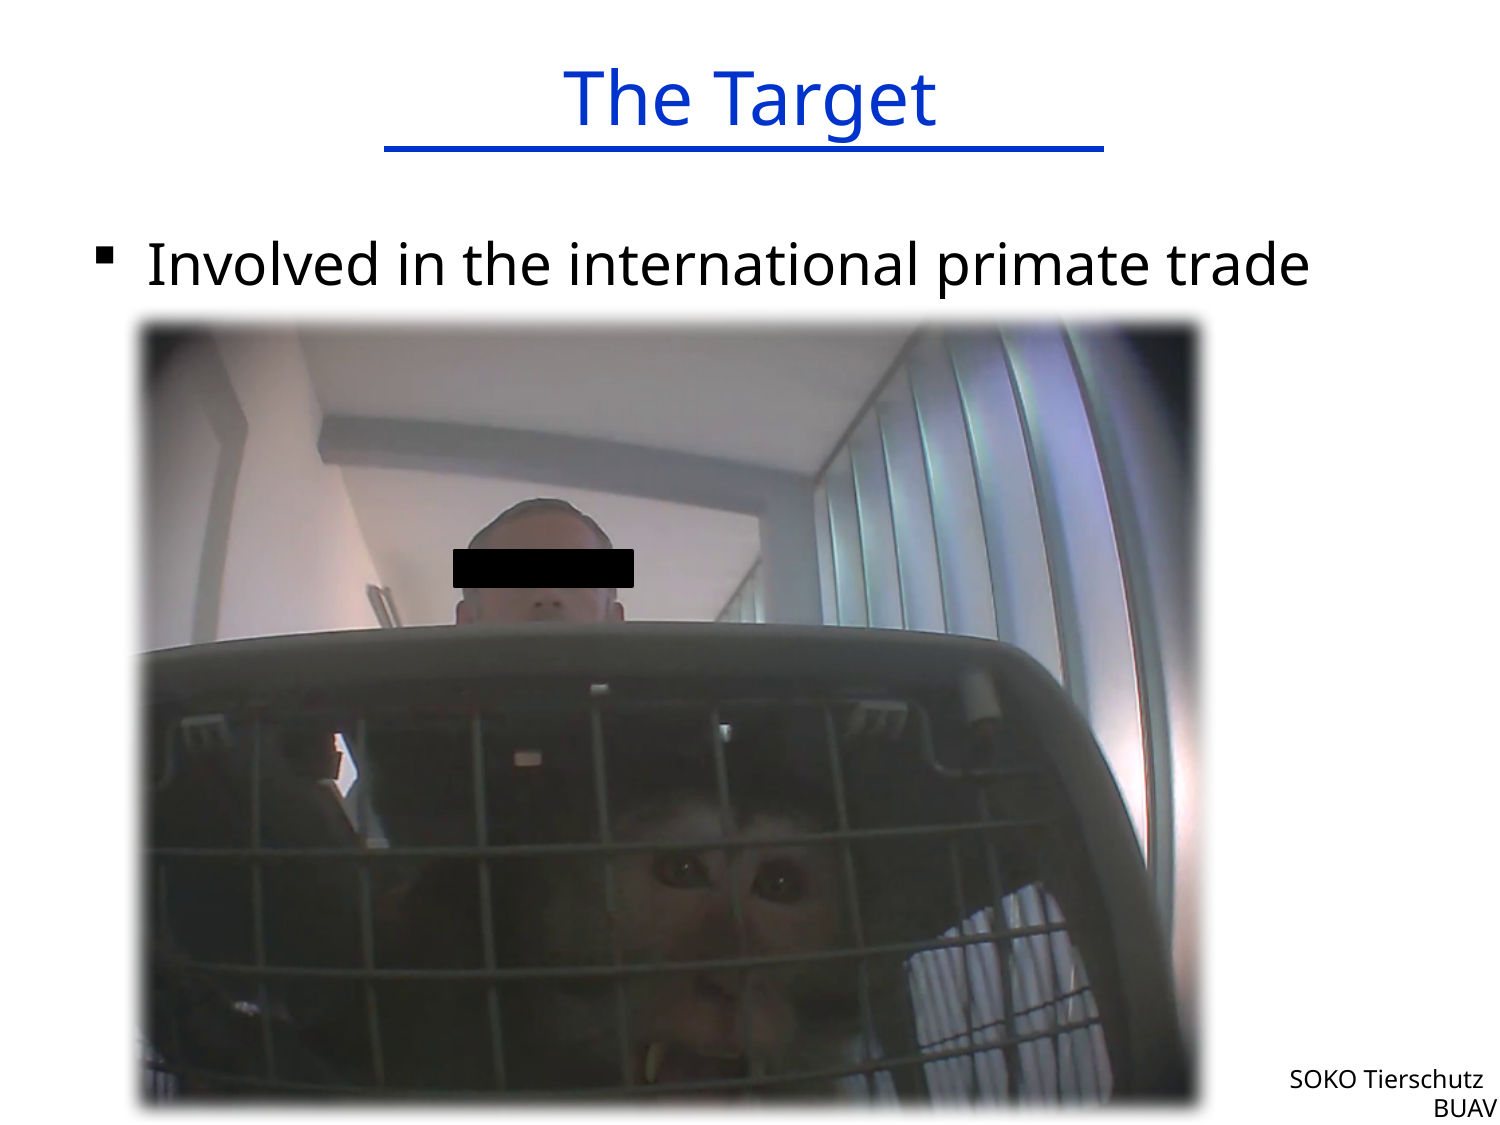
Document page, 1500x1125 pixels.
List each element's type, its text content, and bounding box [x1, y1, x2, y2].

text_box Involved in the international primate trade [76, 219, 1335, 305]
text_box The Target [549, 42, 1500, 148]
picture [123, 305, 1217, 1125]
text_box SOKO Tierschutz BUAV [1240, 1055, 1500, 1125]
